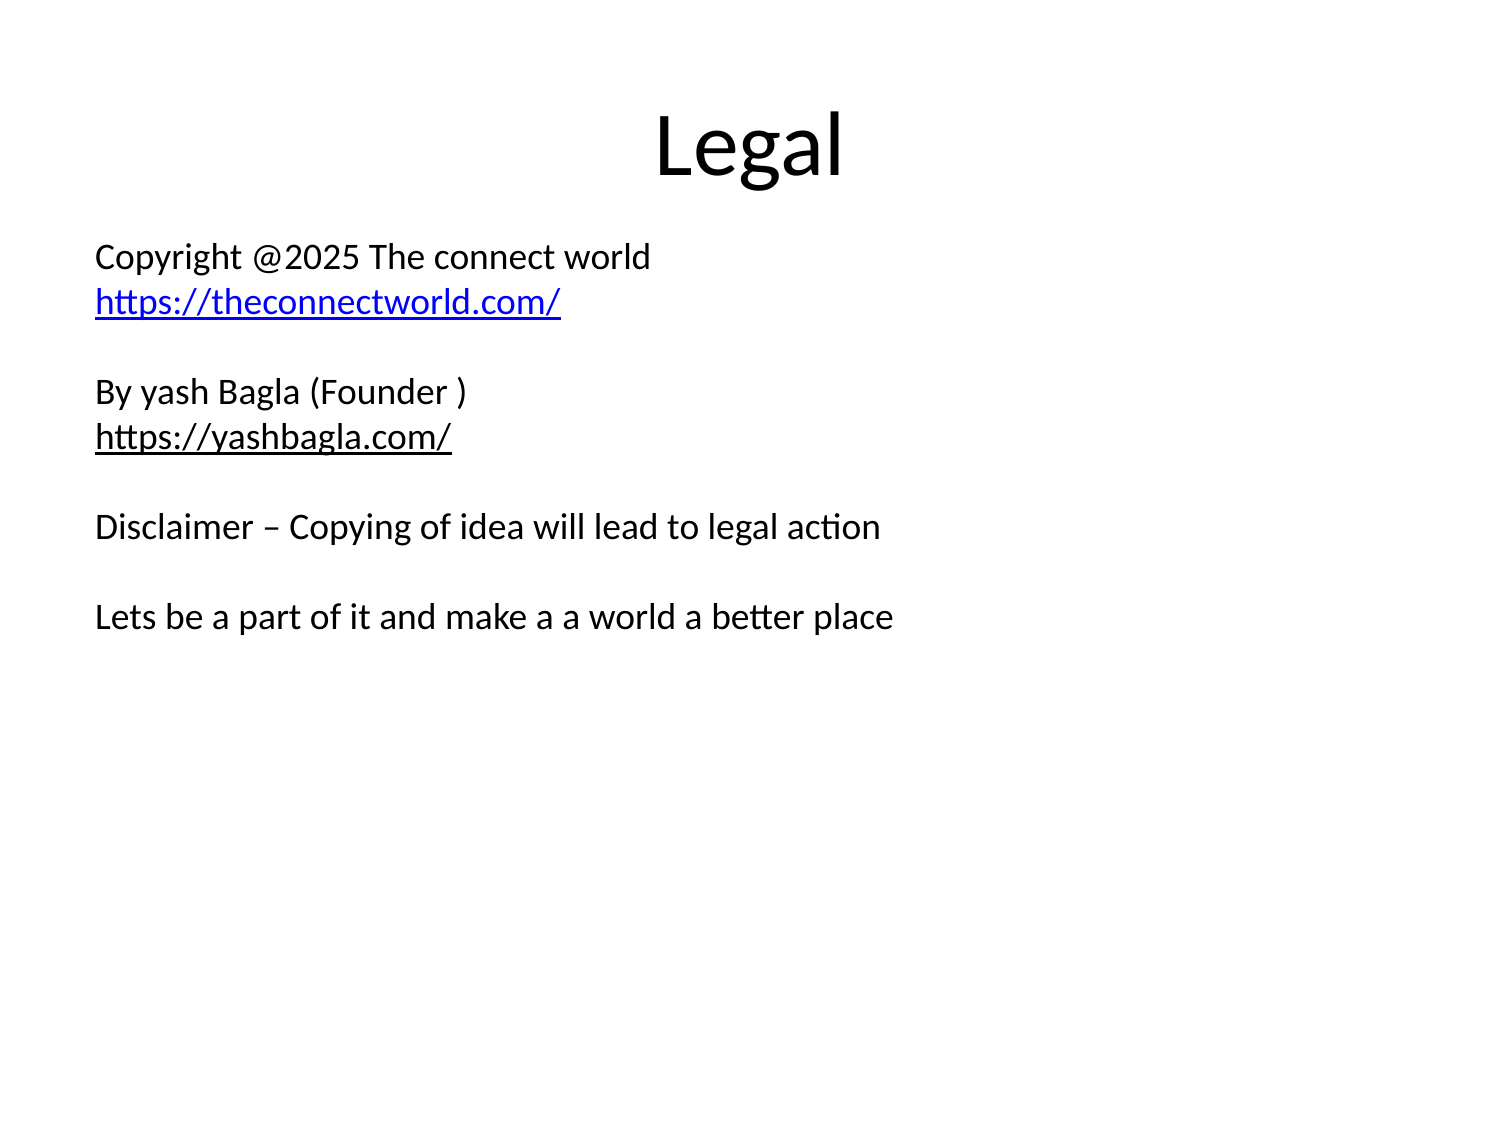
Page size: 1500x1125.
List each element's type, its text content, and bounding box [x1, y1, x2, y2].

title Legal [75, 45, 1425, 233]
text_box Copyright @2025 The connect world https://theconnectworld.com/ By yash Bagla (Founder ) https://yashbagla.com/ Disclaimer – Copying of idea will lead to legal action Lets be a part of it and make a a world a better place [80, 224, 919, 780]
